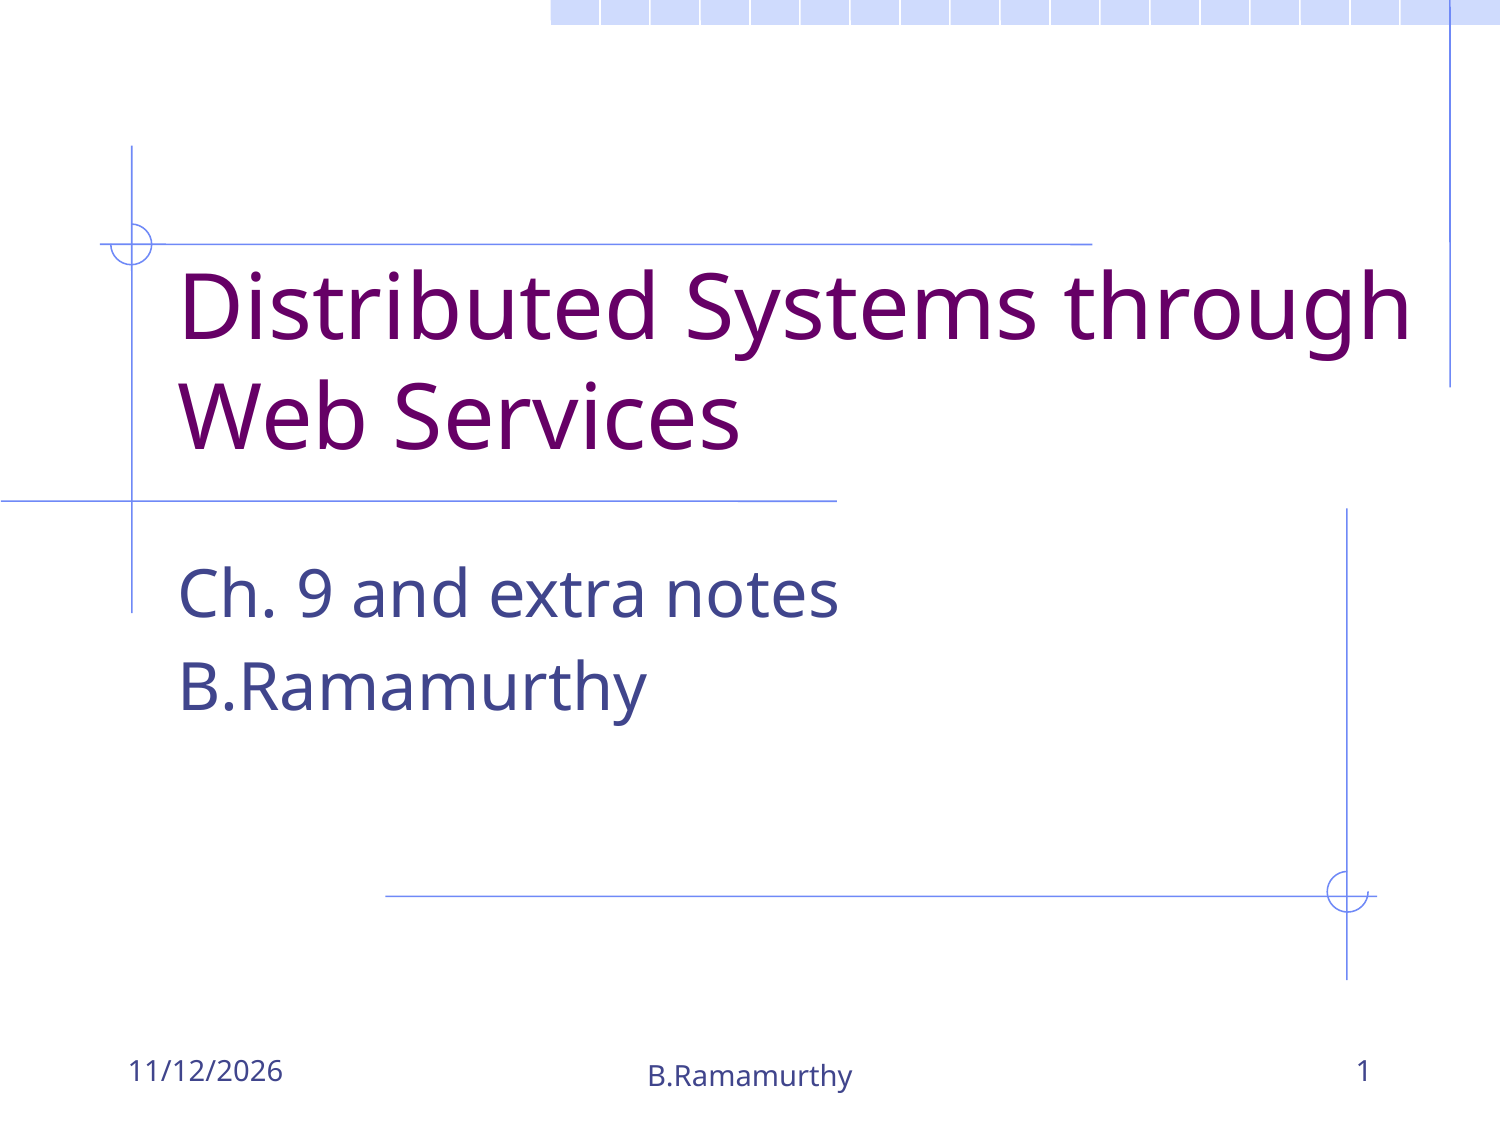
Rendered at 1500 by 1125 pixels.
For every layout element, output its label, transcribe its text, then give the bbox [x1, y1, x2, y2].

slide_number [112, 1025, 425, 1100]
title Distributed Systems through Web Services [162, 287, 1438, 475]
footer B.Ramamurthy [512, 1025, 988, 1100]
subtitle Ch. 9 and extra notes B.Ramamurthy [162, 542, 1213, 831]
slide_number 1 [1074, 1025, 1388, 1100]
